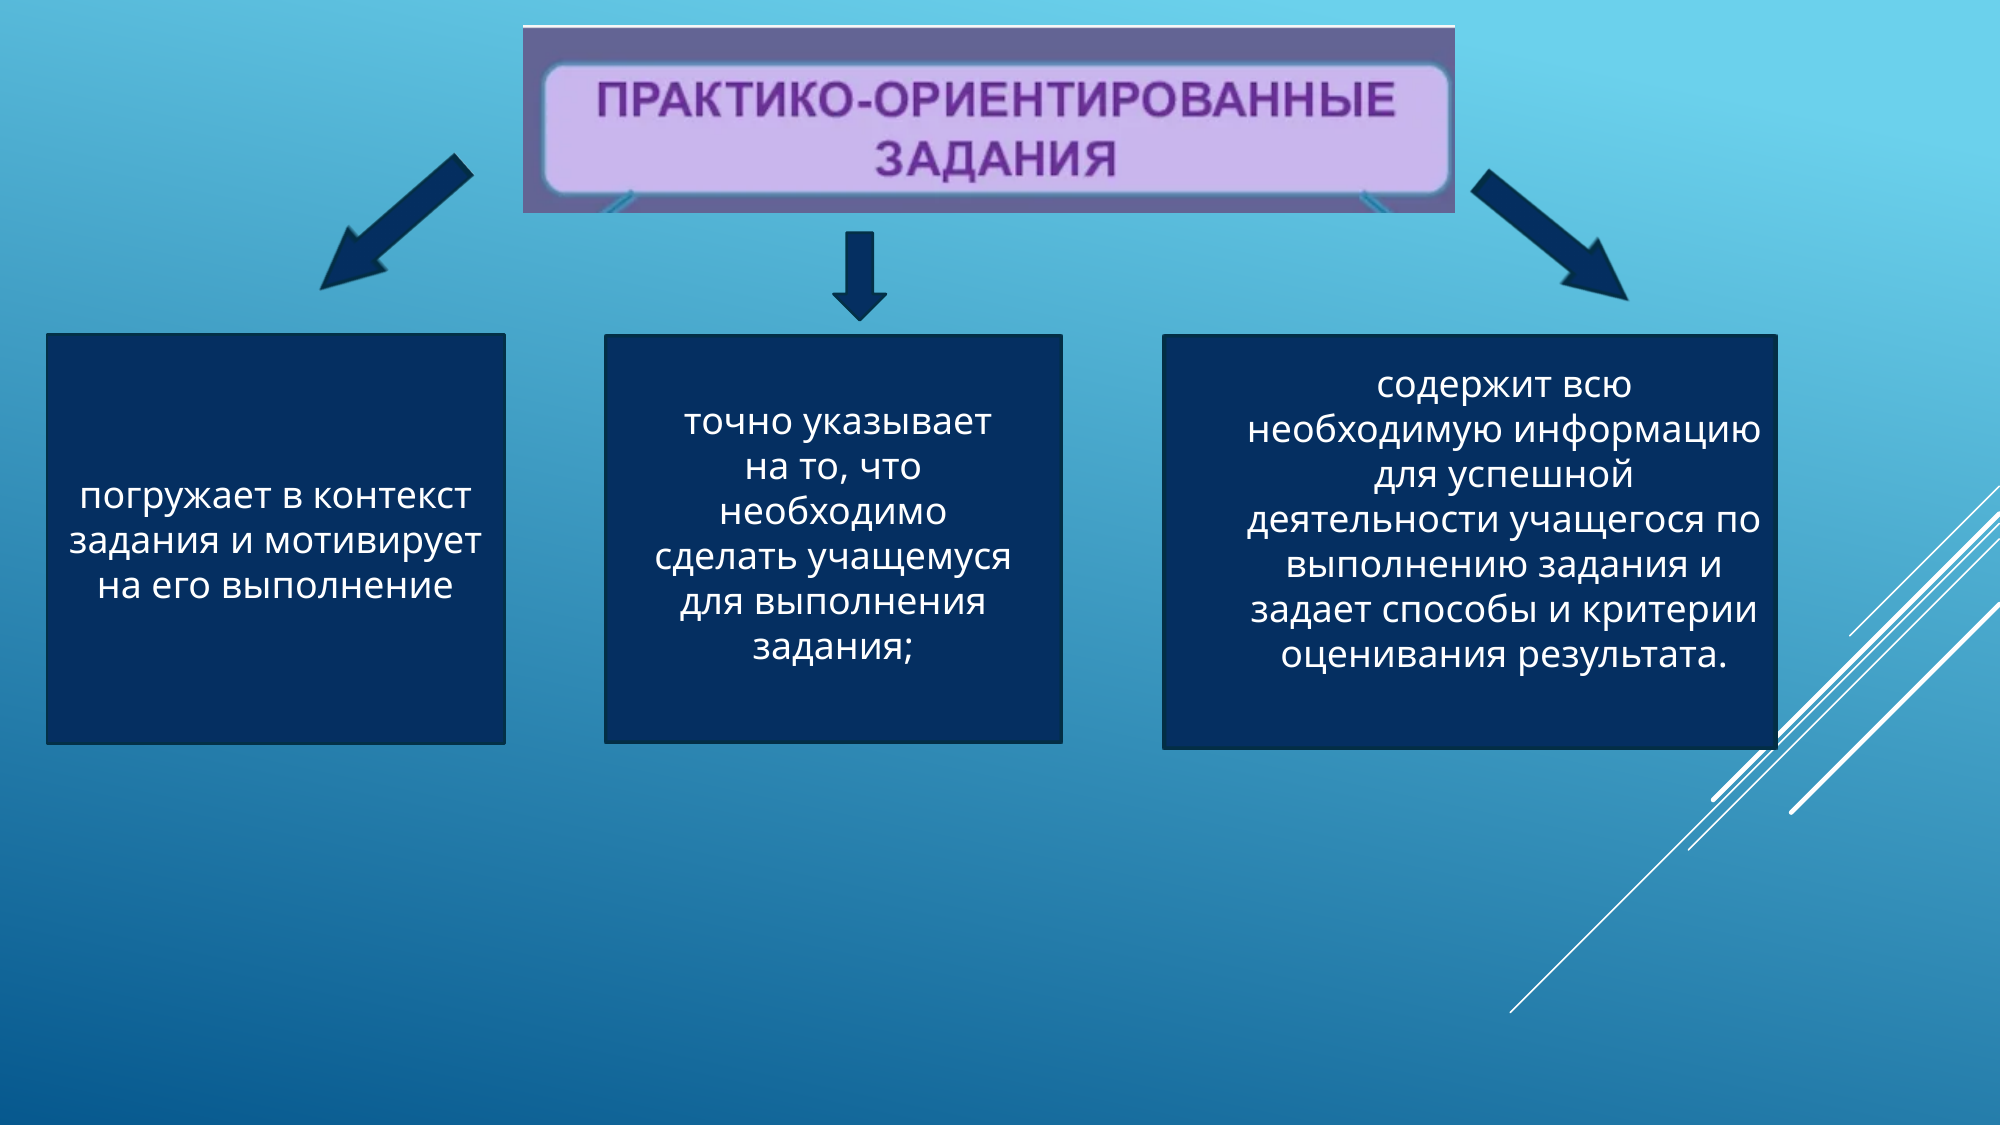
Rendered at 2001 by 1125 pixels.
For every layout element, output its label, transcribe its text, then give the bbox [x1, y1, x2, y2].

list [522, 24, 1455, 213]
picture [1167, 338, 1773, 746]
picture [300, 130, 484, 324]
picture [1455, 134, 1655, 333]
text_box [832, 231, 888, 322]
text_box погружает в контекст задания и мотивирует на его выполнение [46, 333, 506, 745]
picture [608, 338, 1059, 740]
